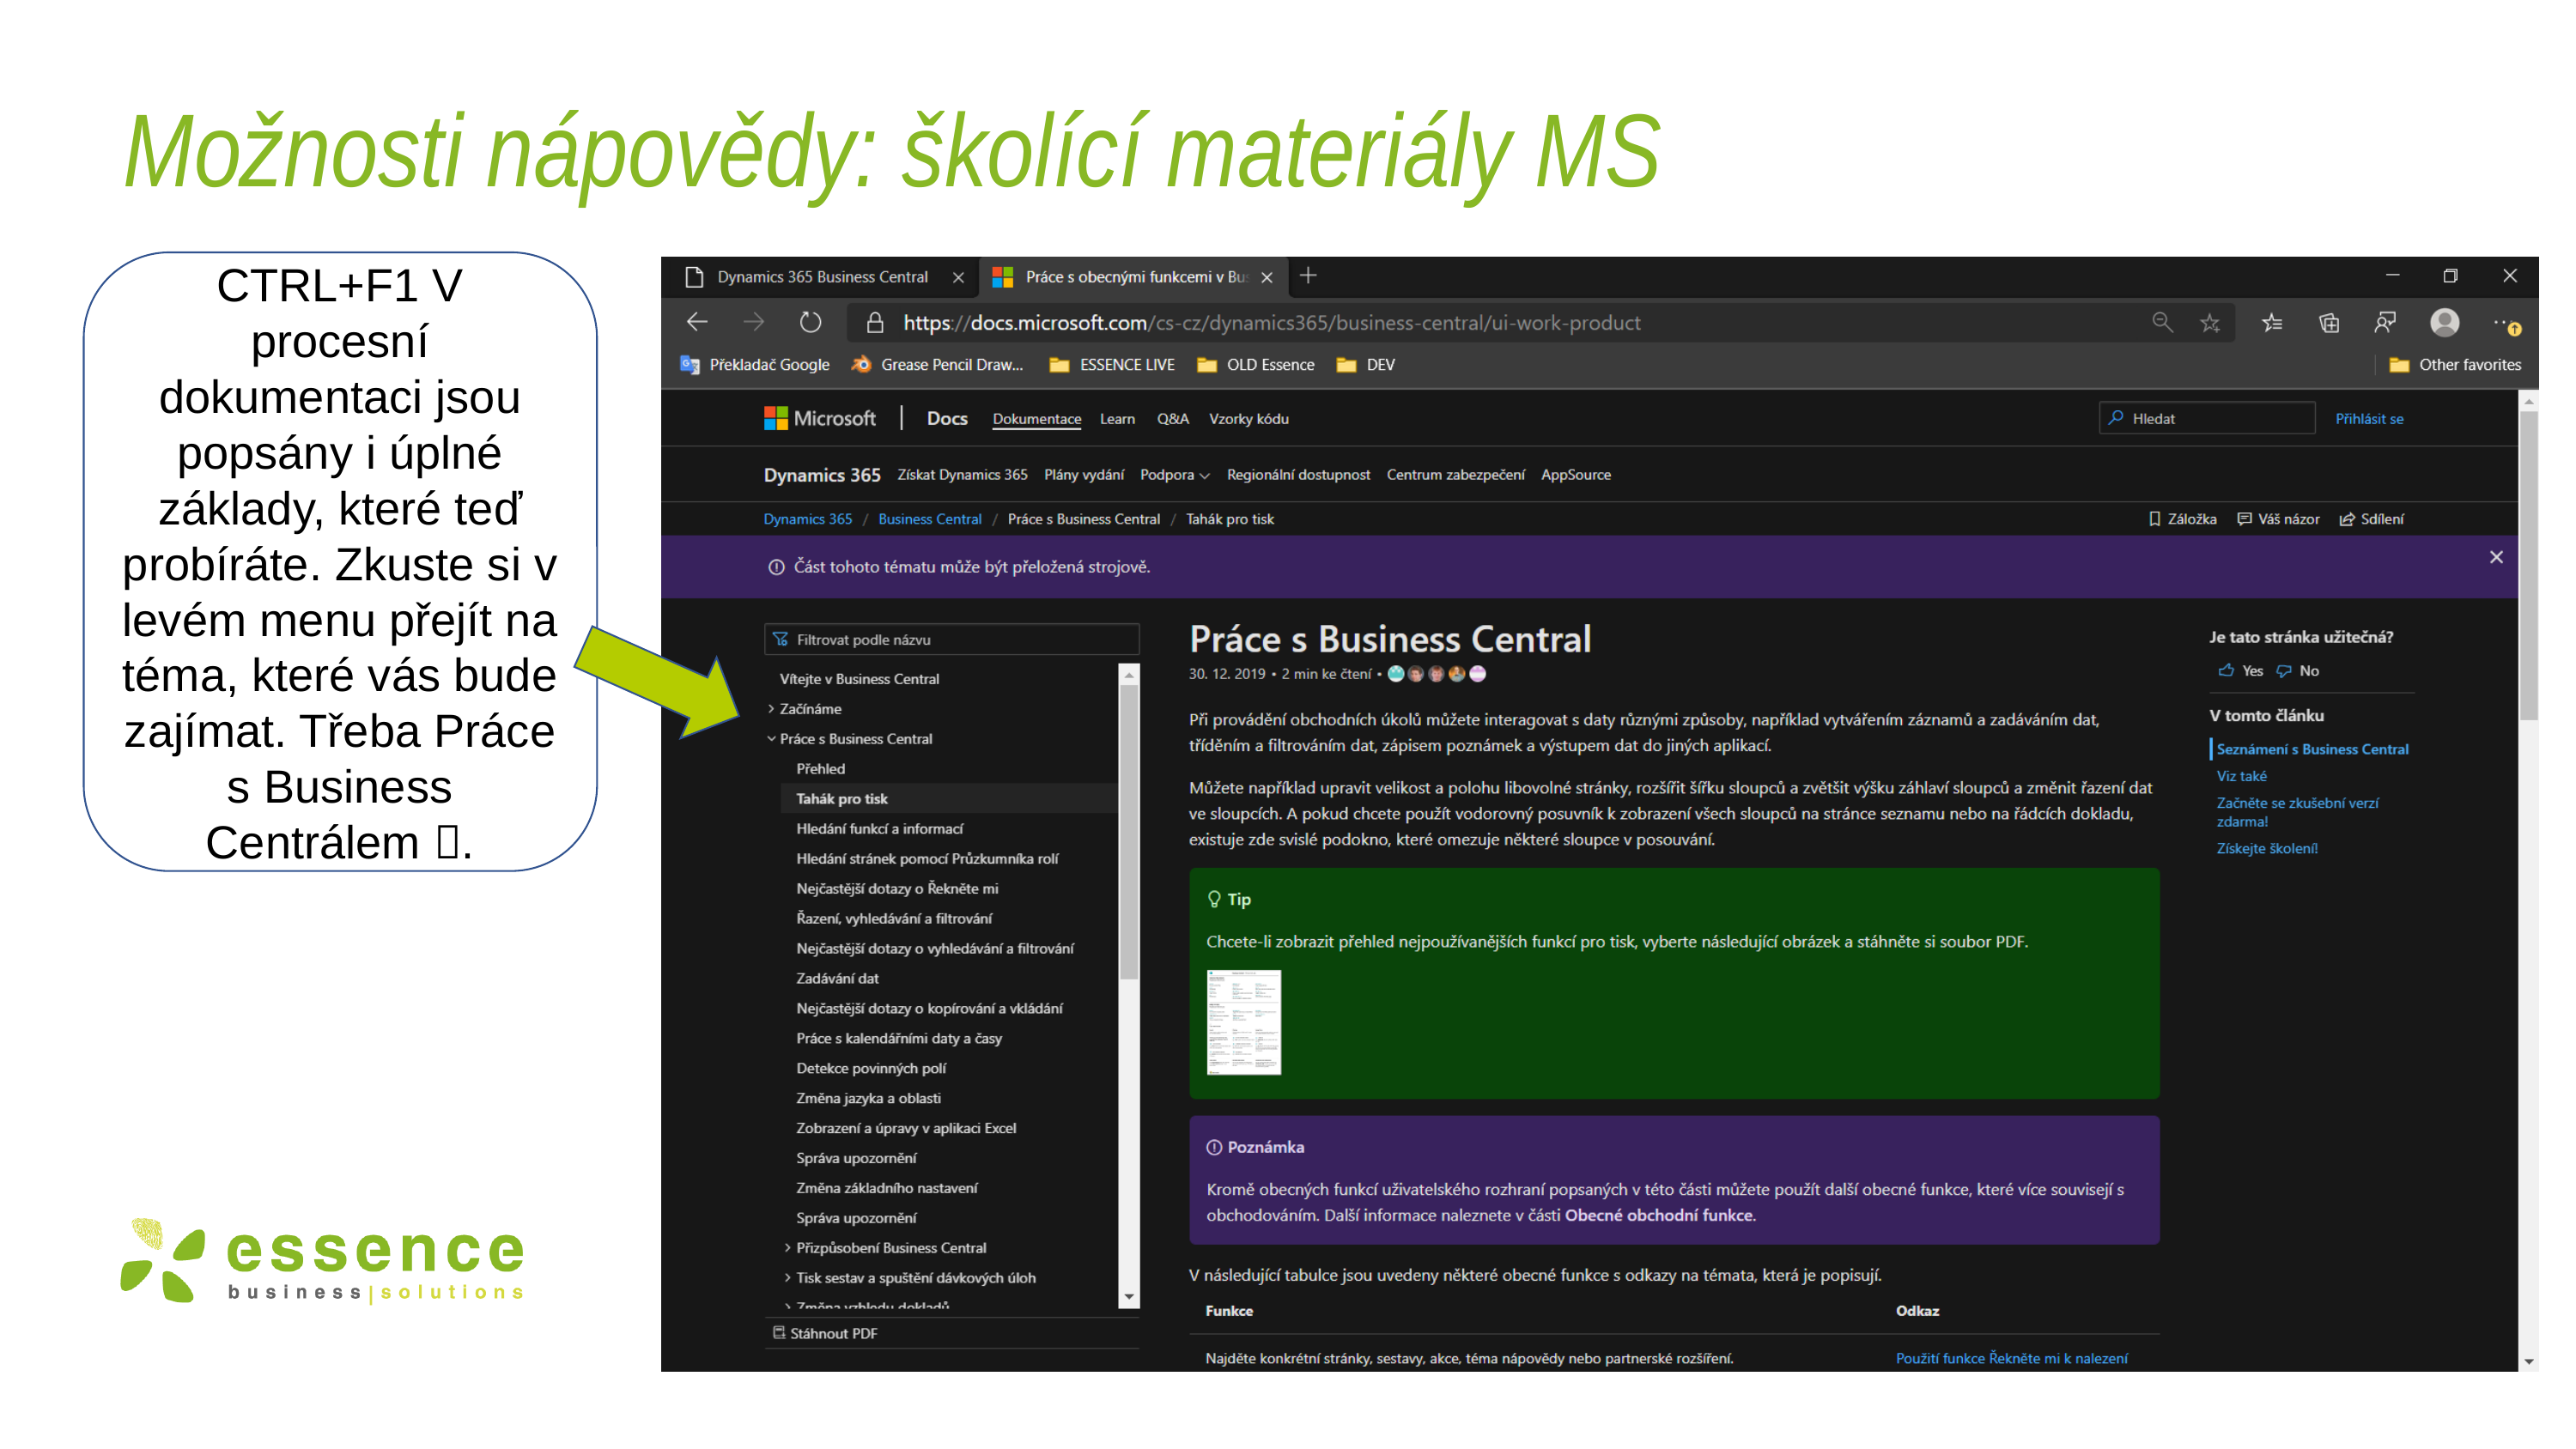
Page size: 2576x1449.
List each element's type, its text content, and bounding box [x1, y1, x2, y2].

title Možnosti nápovědy: školící materiály MS [123, 76, 2455, 229]
text_box CTRL+F1 V procesní dokumentaci jsou popsány i úplné základy, které teď probíráte. Zkuste si v levém menu přejít na téma, které vás bude zajímat. Třeba Práce s Business Centrálem . [82, 251, 598, 872]
text_box [573, 625, 661, 707]
picture [661, 257, 2576, 1449]
picture [0, 1160, 598, 1449]
